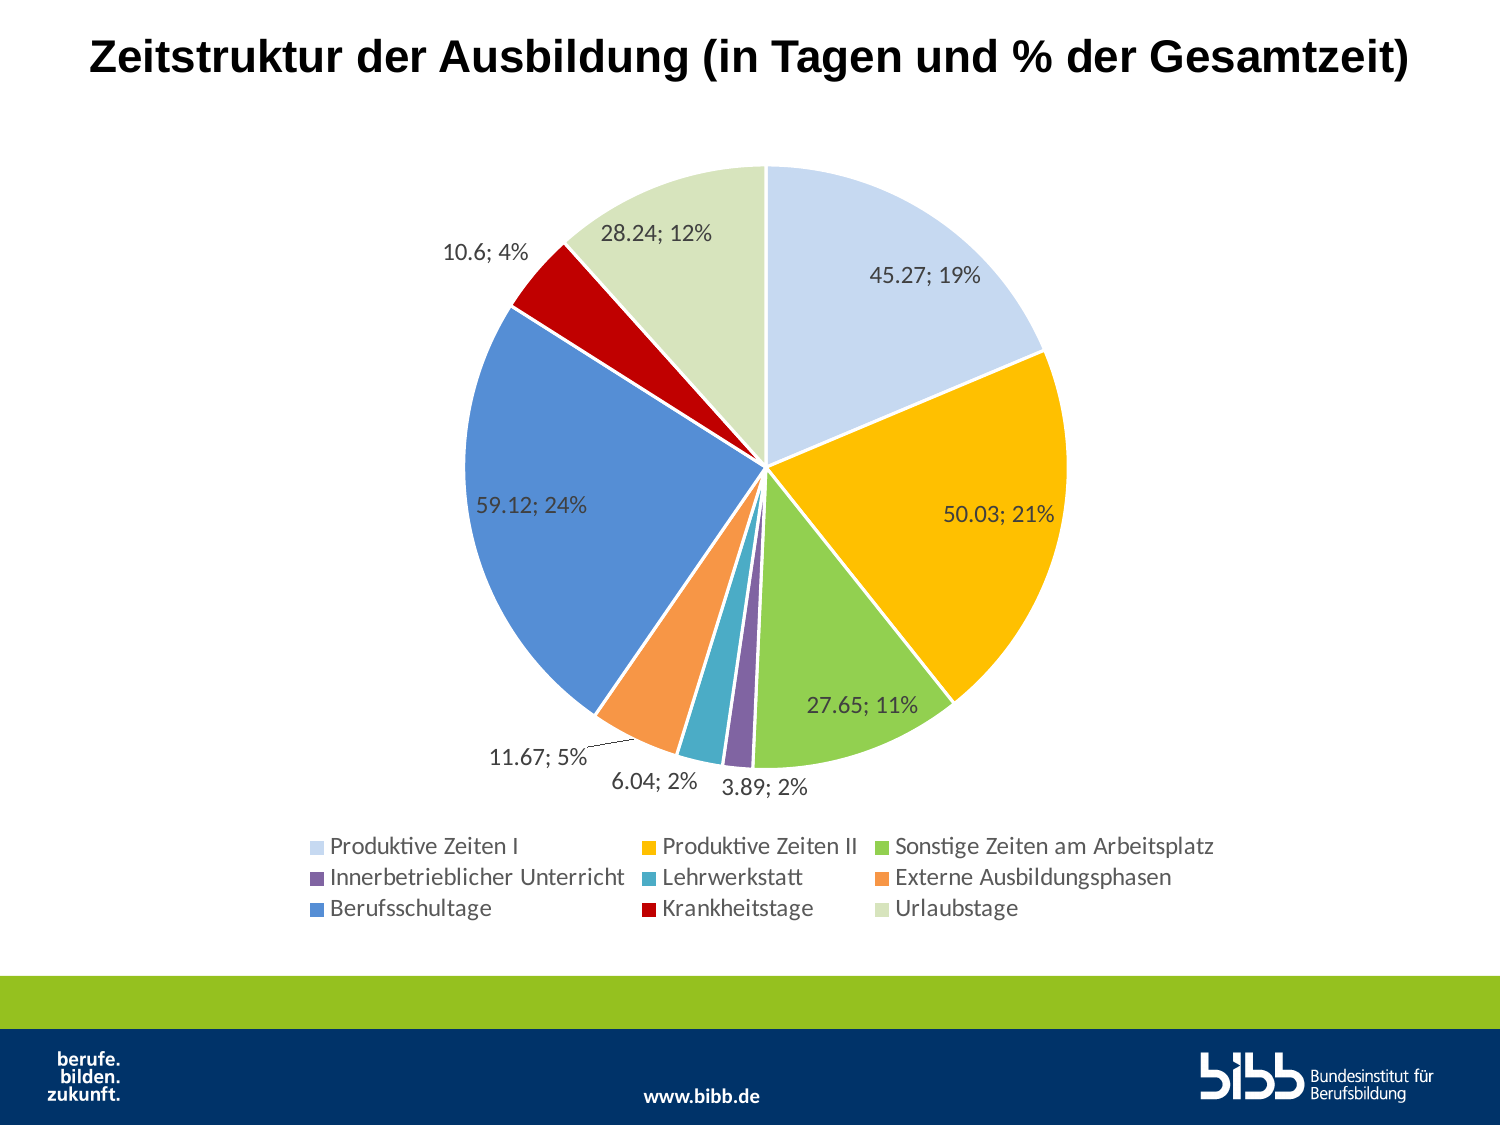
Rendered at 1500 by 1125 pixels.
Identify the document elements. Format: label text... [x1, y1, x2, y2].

picture [1175, 1030, 1459, 1125]
chart [159, 125, 1365, 929]
picture [41, 1034, 130, 1124]
text_box Zeitstruktur der Ausbildung (in Tagen und % der Gesamtzeit) [71, 19, 1429, 90]
